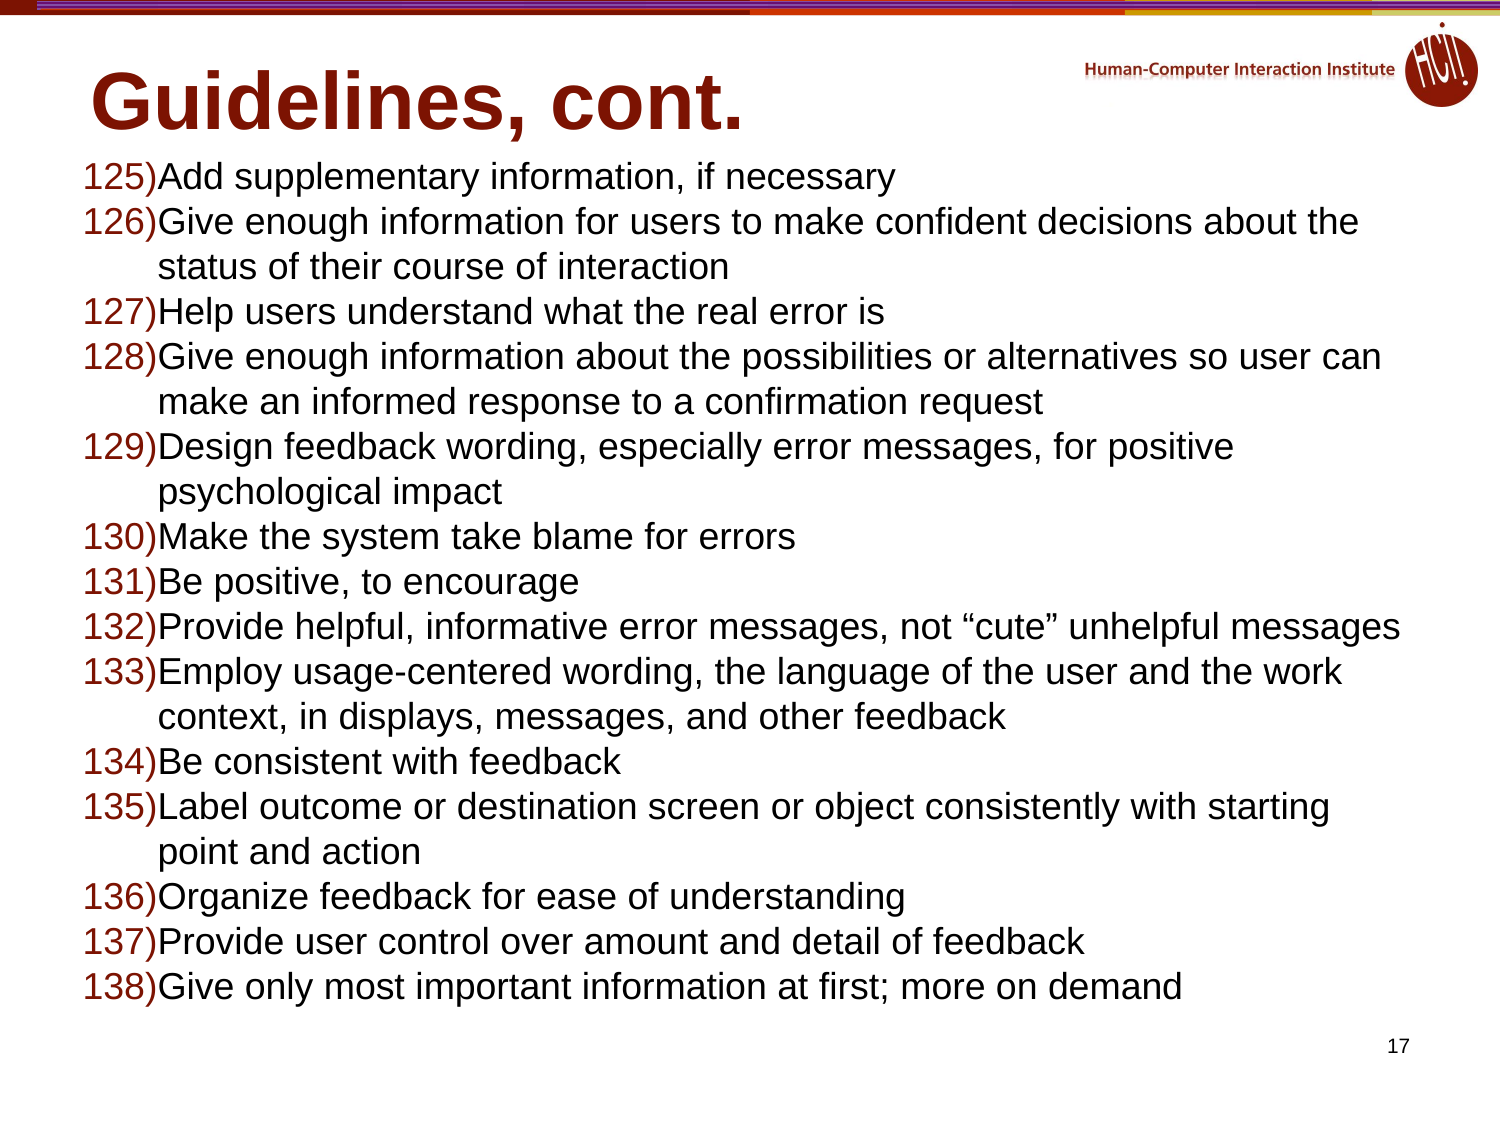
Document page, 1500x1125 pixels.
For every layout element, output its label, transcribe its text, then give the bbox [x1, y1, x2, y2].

picture [1313, 22, 1478, 107]
slide_number 17 [1074, 1024, 1426, 1101]
list Add supplementary information, if necessary Give enough information for users to make confident decisions about the status of their course of interaction Help users understand what the real error is Give enough information about the possibilities or alternatives so user can make an informed response to a confirmation request Design feedback wording, especially error messages, for positive psychological impact Make the system take blame for errors Be positive, to encourage Provide helpful, informative error messages, not “cute” unhelpful messages Employ usage-centered wording, the language of the user and the work context, in displays, messages, and other feedback Be consistent with feedback Label outcome or destination screen or object consistently with starting point and action Organize feedback for ease of understanding Provide user control over amount and detail of feedback Give only most important information at first; more on demand [67, 144, 1418, 1026]
title Guidelines, cont. [74, 19, 1313, 144]
picture [37, 1, 1500, 10]
